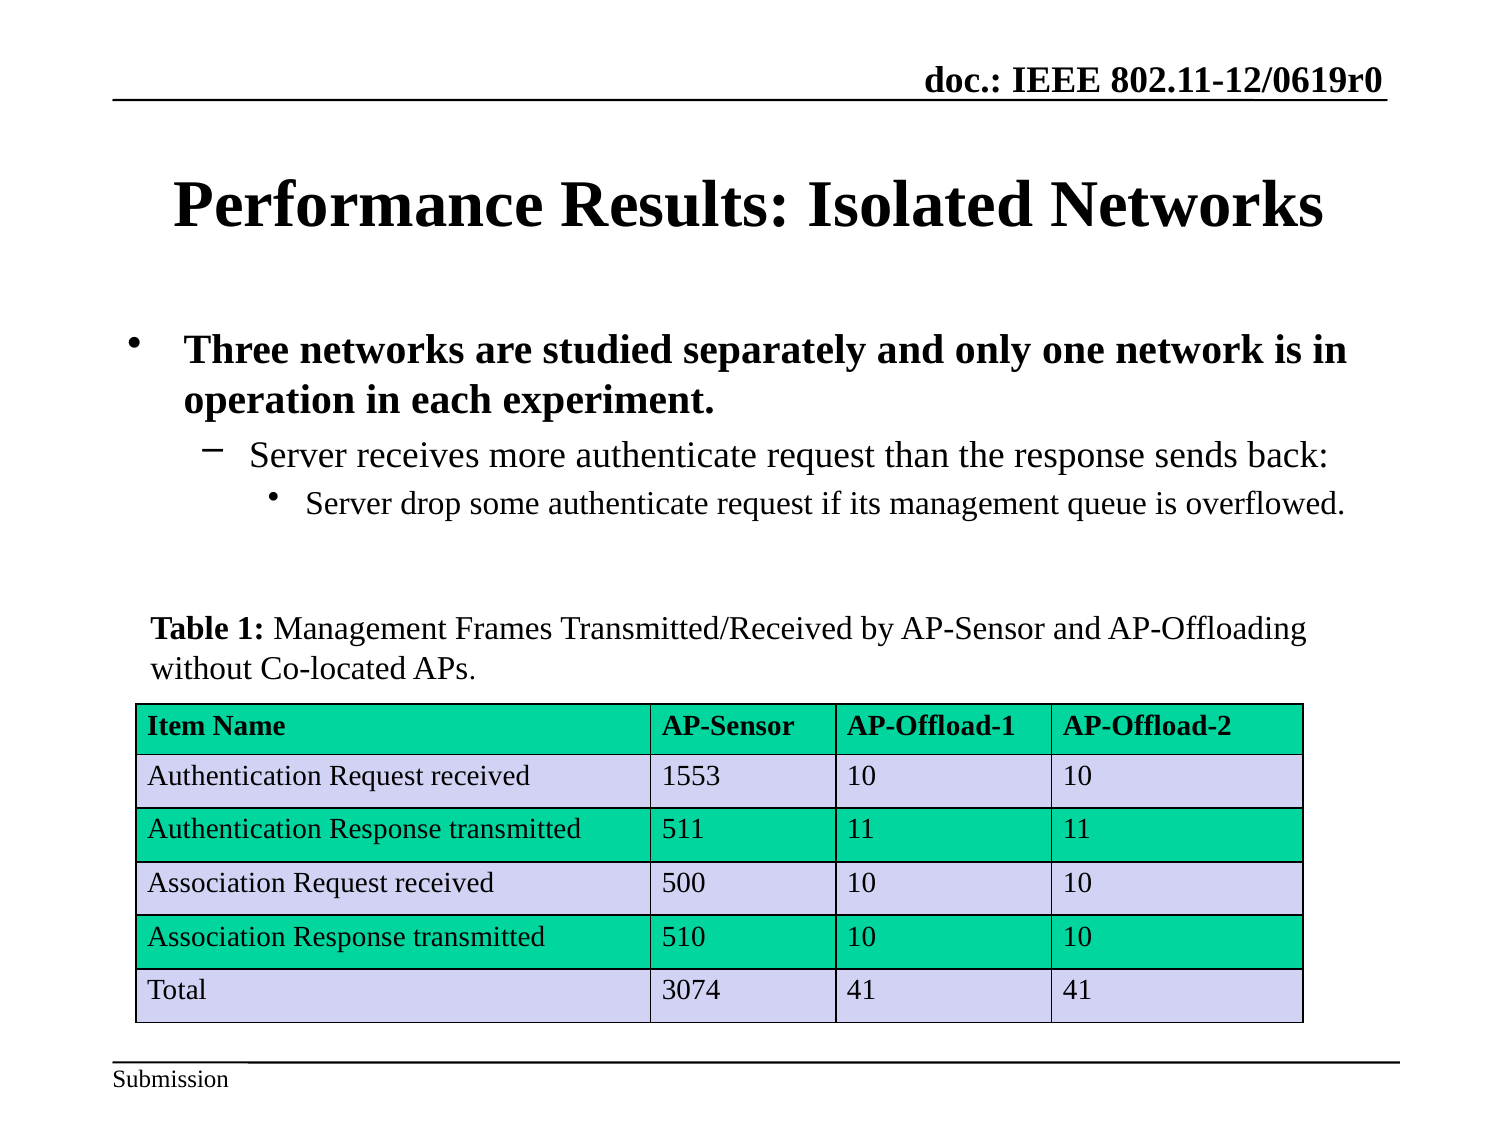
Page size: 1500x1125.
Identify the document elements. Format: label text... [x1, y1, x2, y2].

table_cell 11 [1052, 809, 1302, 861]
table_cell 41 [1052, 970, 1302, 1022]
table_cell 10 [837, 863, 1051, 914]
table_cell Association Request received [137, 863, 650, 914]
table_cell Total [137, 970, 650, 1022]
table_cell 510 [651, 916, 835, 968]
table_header Item Name [137, 705, 650, 754]
table_cell 500 [651, 863, 835, 914]
table_cell 511 [651, 809, 835, 861]
table_cell 10 [837, 755, 1051, 807]
table_cell 10 [837, 916, 1051, 968]
title Performance Results: Isolated Networks [112, 112, 1388, 288]
table_cell 11 [837, 809, 1051, 861]
text_box Table 1: Management Frames Transmitted/Received by AP-Sensor and AP-Offloading without Co-located APs. [135, 598, 1353, 694]
table_cell 1553 [651, 755, 835, 807]
table_header AP-Sensor [651, 705, 835, 754]
table_header AP-Offload-1 [837, 705, 1051, 754]
table_header AP-Offload-2 [1052, 705, 1302, 754]
table_cell 10 [1052, 916, 1302, 968]
table_cell Association Response transmitted [137, 916, 650, 968]
table_cell 10 [1052, 863, 1302, 914]
list Three networks are studied separately and only one network is in operation in each experiment. Server receives more authenticate request than the response sends back: Server drop some authenticate request if its management queue is overflowed. [111, 314, 1388, 540]
table_cell Authentication Response transmitted [137, 809, 650, 861]
table_cell 3074 [651, 970, 835, 1022]
table_cell 10 [1052, 755, 1302, 807]
table_cell Authentication Request received [137, 755, 650, 807]
table_cell 41 [837, 970, 1051, 1022]
